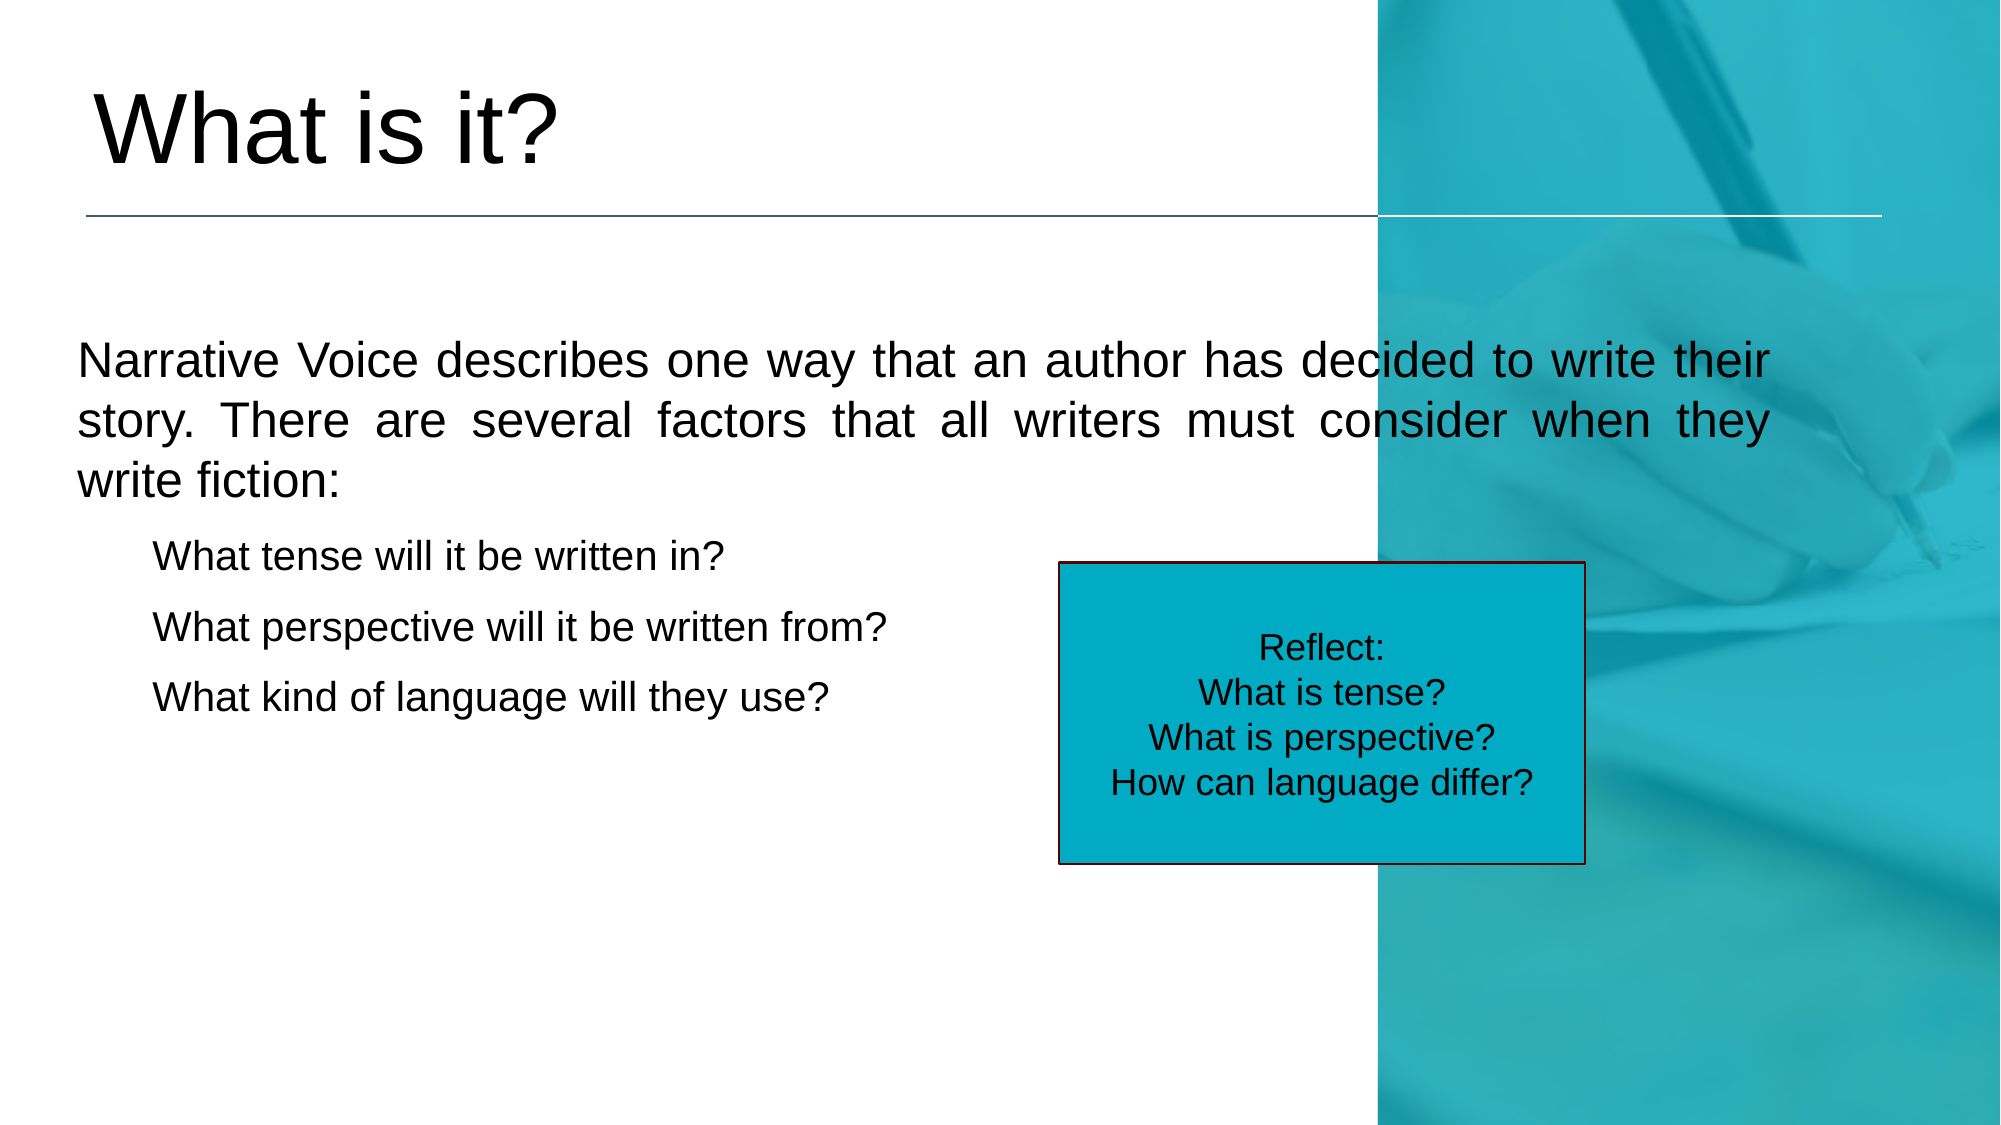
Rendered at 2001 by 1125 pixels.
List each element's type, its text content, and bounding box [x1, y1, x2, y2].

title What is it? [78, 0, 1479, 227]
text_box Reflect: What is tense? What is perspective? How can language differ? [1058, 562, 1586, 865]
list Narrative Voice describes one way that an author has decided to write their story. There are several factors that all writers must consider when they write fiction: What tense will it be written in? What perspective will it be written from? What kind of language will they use? [15, 227, 1787, 821]
